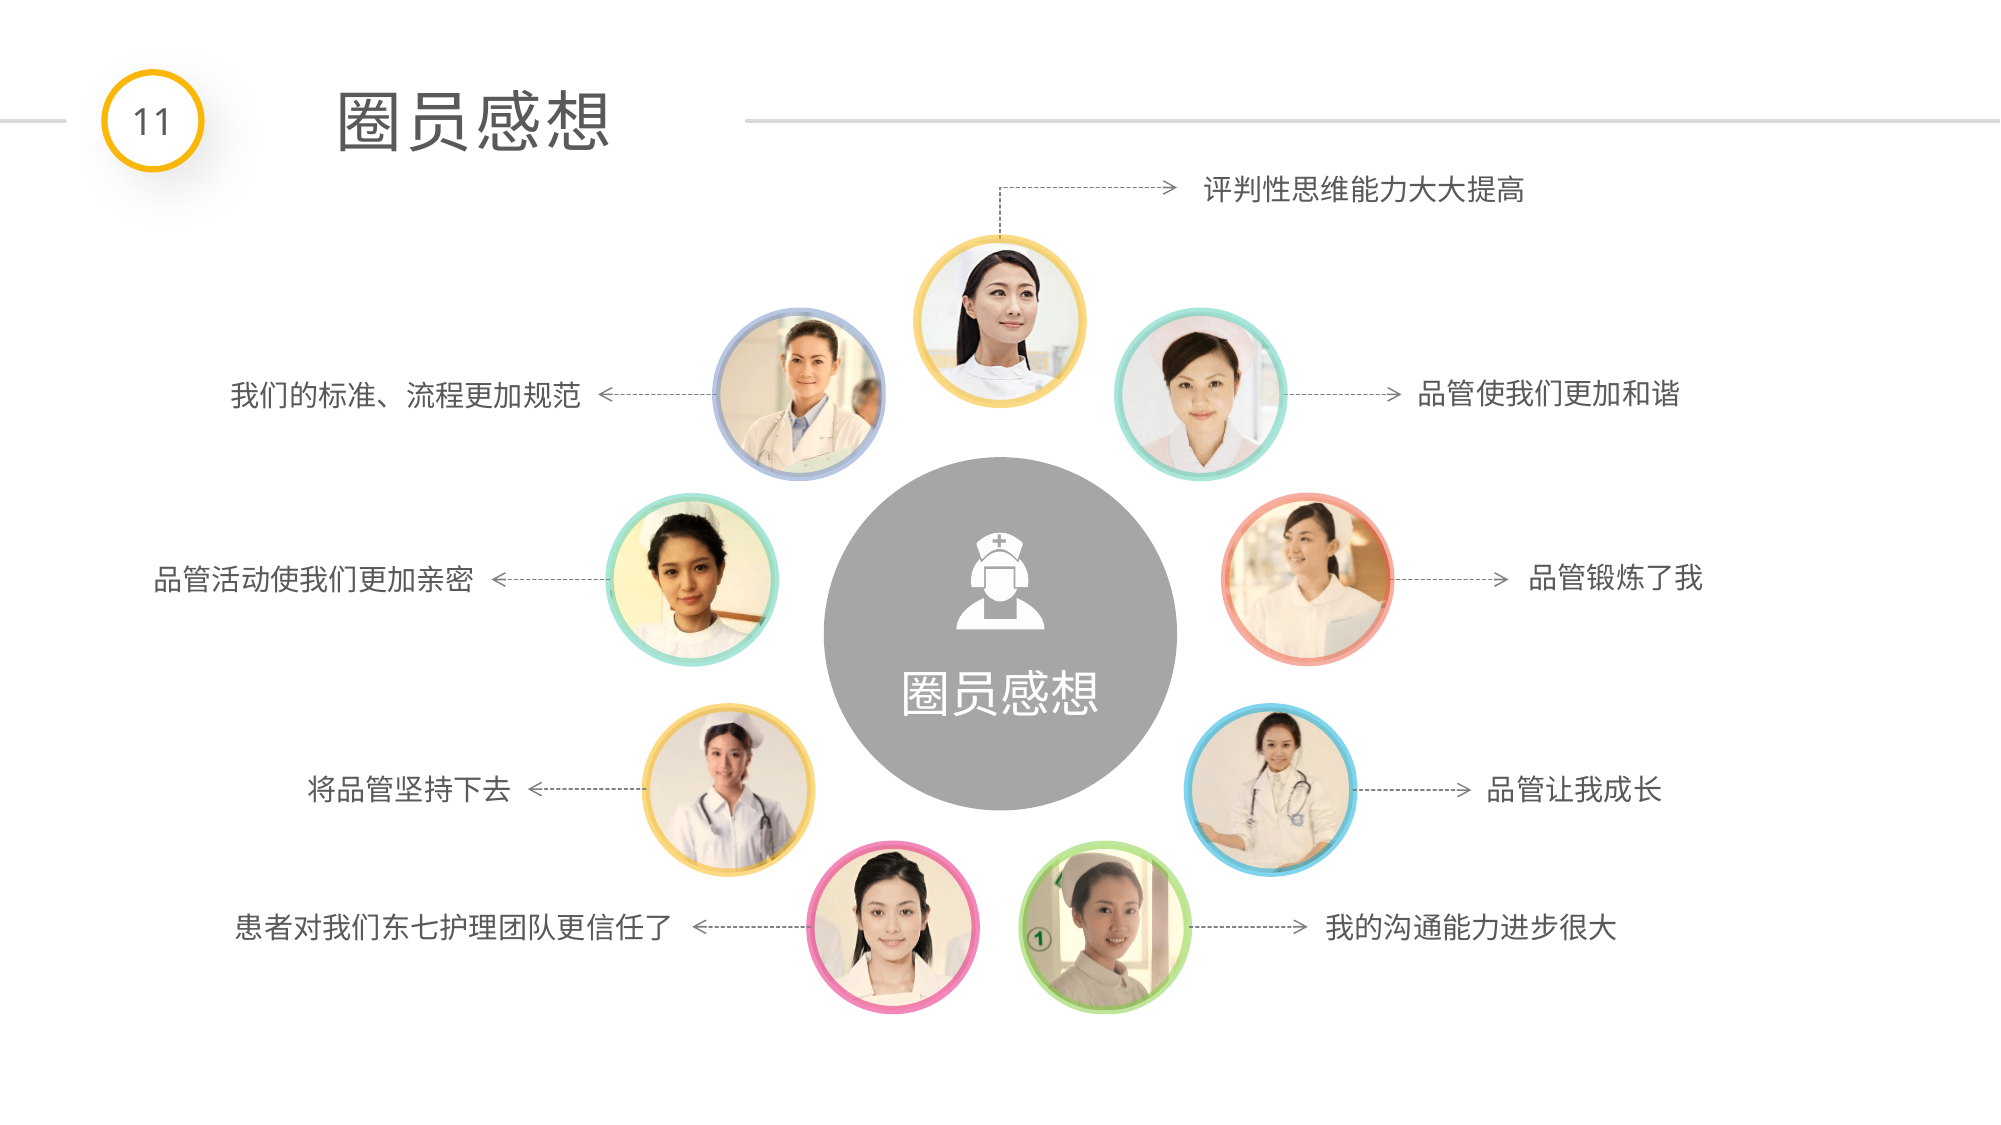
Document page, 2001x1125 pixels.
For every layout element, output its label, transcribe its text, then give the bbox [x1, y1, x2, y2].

text_box 品管使我们更加和谐 [1402, 367, 1696, 418]
picture [917, 238, 1083, 404]
text_box 品管活动使我们更加亲密 [138, 554, 490, 604]
text_box 患者对我们东七护理团队更信任了 [220, 901, 689, 952]
picture [1225, 496, 1391, 663]
picture [645, 707, 976, 1011]
text_box 我的沟通能力进步很大 [1310, 901, 1633, 952]
text_box 我们的标准、流程更加规范 [215, 369, 597, 420]
text_box 品管让我成长 [1472, 763, 1678, 814]
picture [609, 497, 775, 663]
picture [1022, 707, 1354, 1011]
picture [1118, 311, 1284, 478]
table_cell [999, 234, 1013, 238]
text_box 将品管坚持下去 [292, 764, 527, 814]
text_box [823, 457, 1178, 811]
text_box [999, 180, 1178, 235]
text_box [0, 72, 2000, 170]
picture [716, 311, 882, 478]
text_box 品管锻炼了我 [1513, 551, 1719, 602]
text_box 评判性思维能力大大提高 [1189, 170, 1541, 214]
